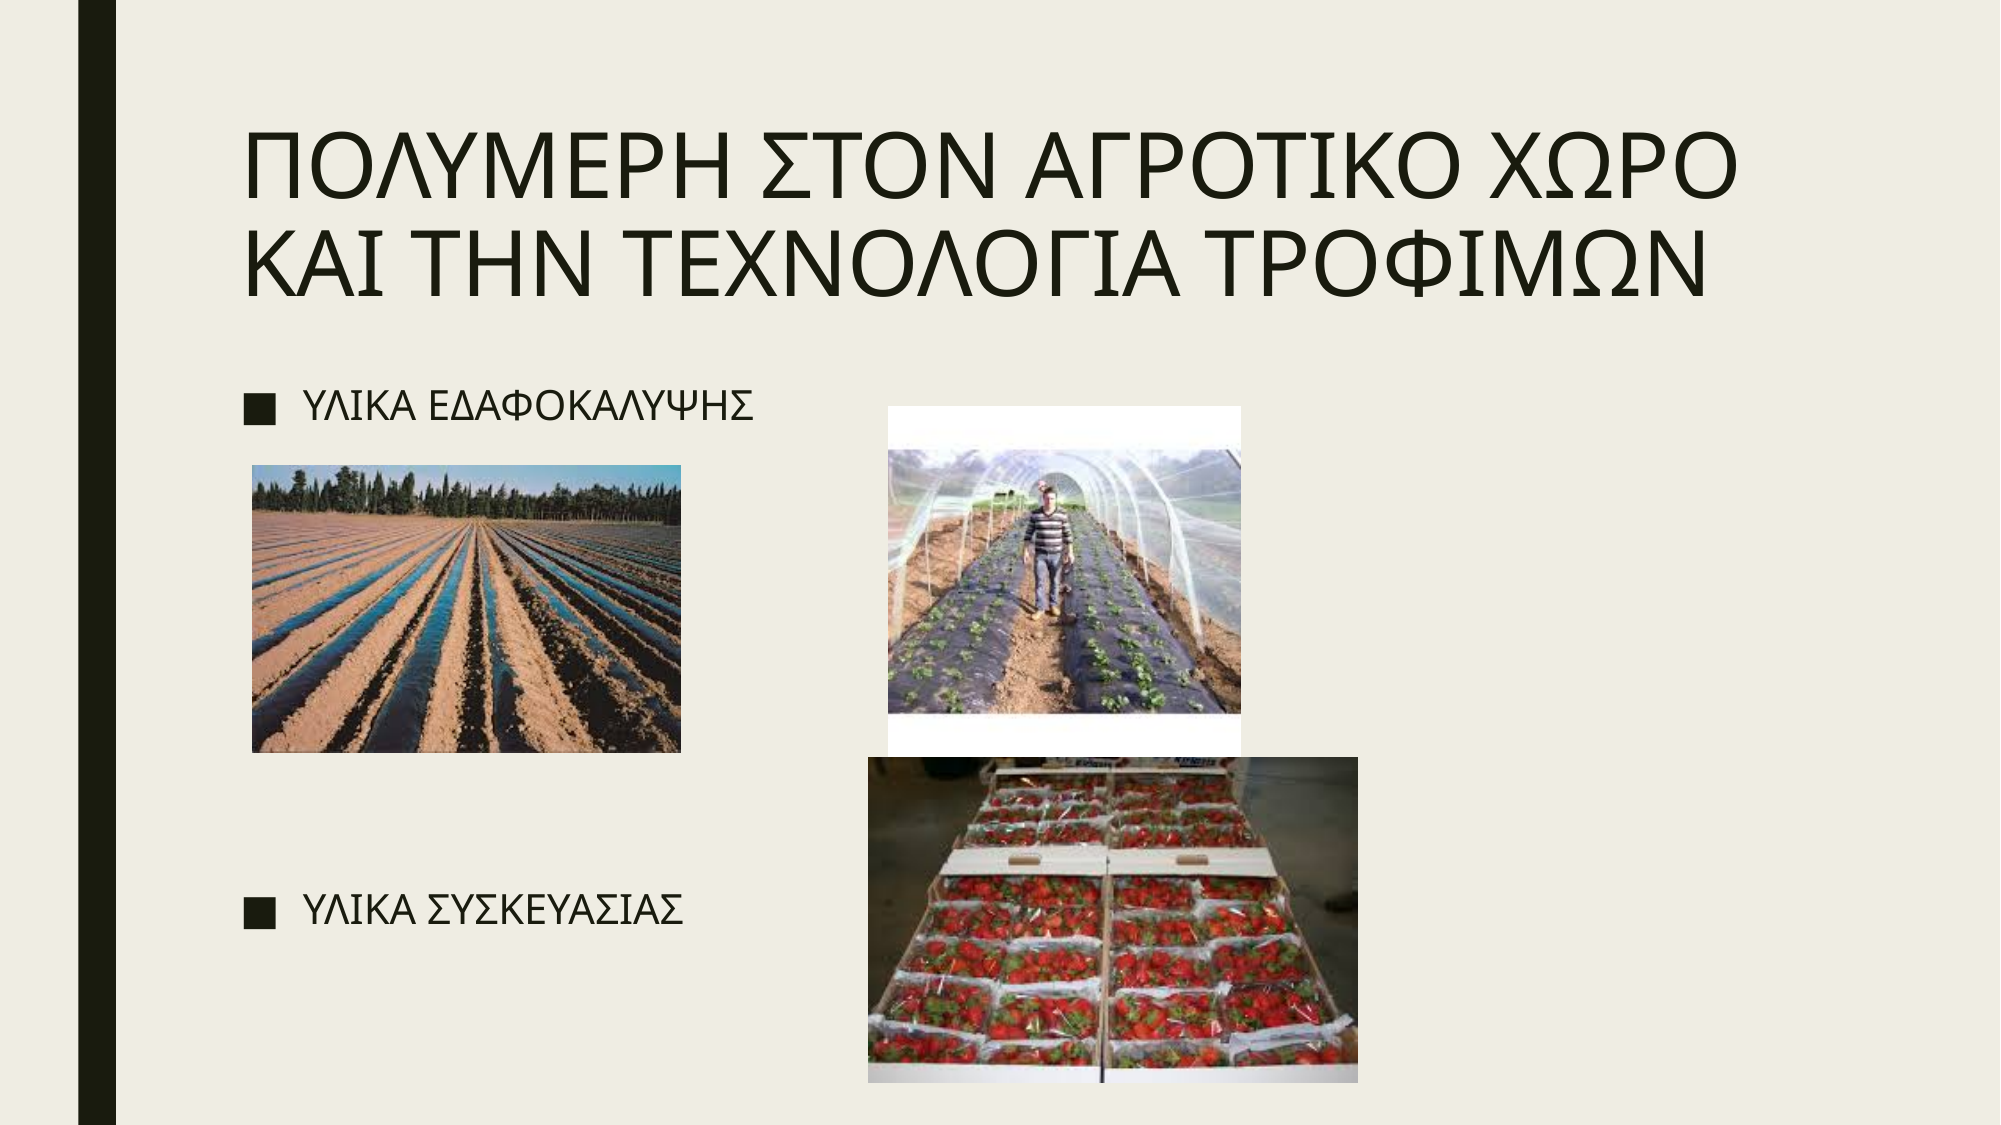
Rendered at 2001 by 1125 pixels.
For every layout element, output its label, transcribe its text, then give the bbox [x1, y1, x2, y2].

title ΠΟΛΥΜΕΡΗ ΣΤΟΝ ΑΓΡΟΤΙΚΟ ΧΩΡΟ ΚΑΙ ΤΗΝ ΤΕΧΝΟΛΟΓΙΑ ΤΡΟΦΙΜΩΝ [225, 112, 1800, 357]
list ΥΛΙΚΑ ΕΔΑΦΟΚΑΛΥΨΗΣ ΥΛΙΚΑ ΣΥΣΚΕΥΑΣΙΑΣ [225, 375, 1800, 963]
picture [868, 406, 1358, 1083]
picture [252, 465, 681, 753]
